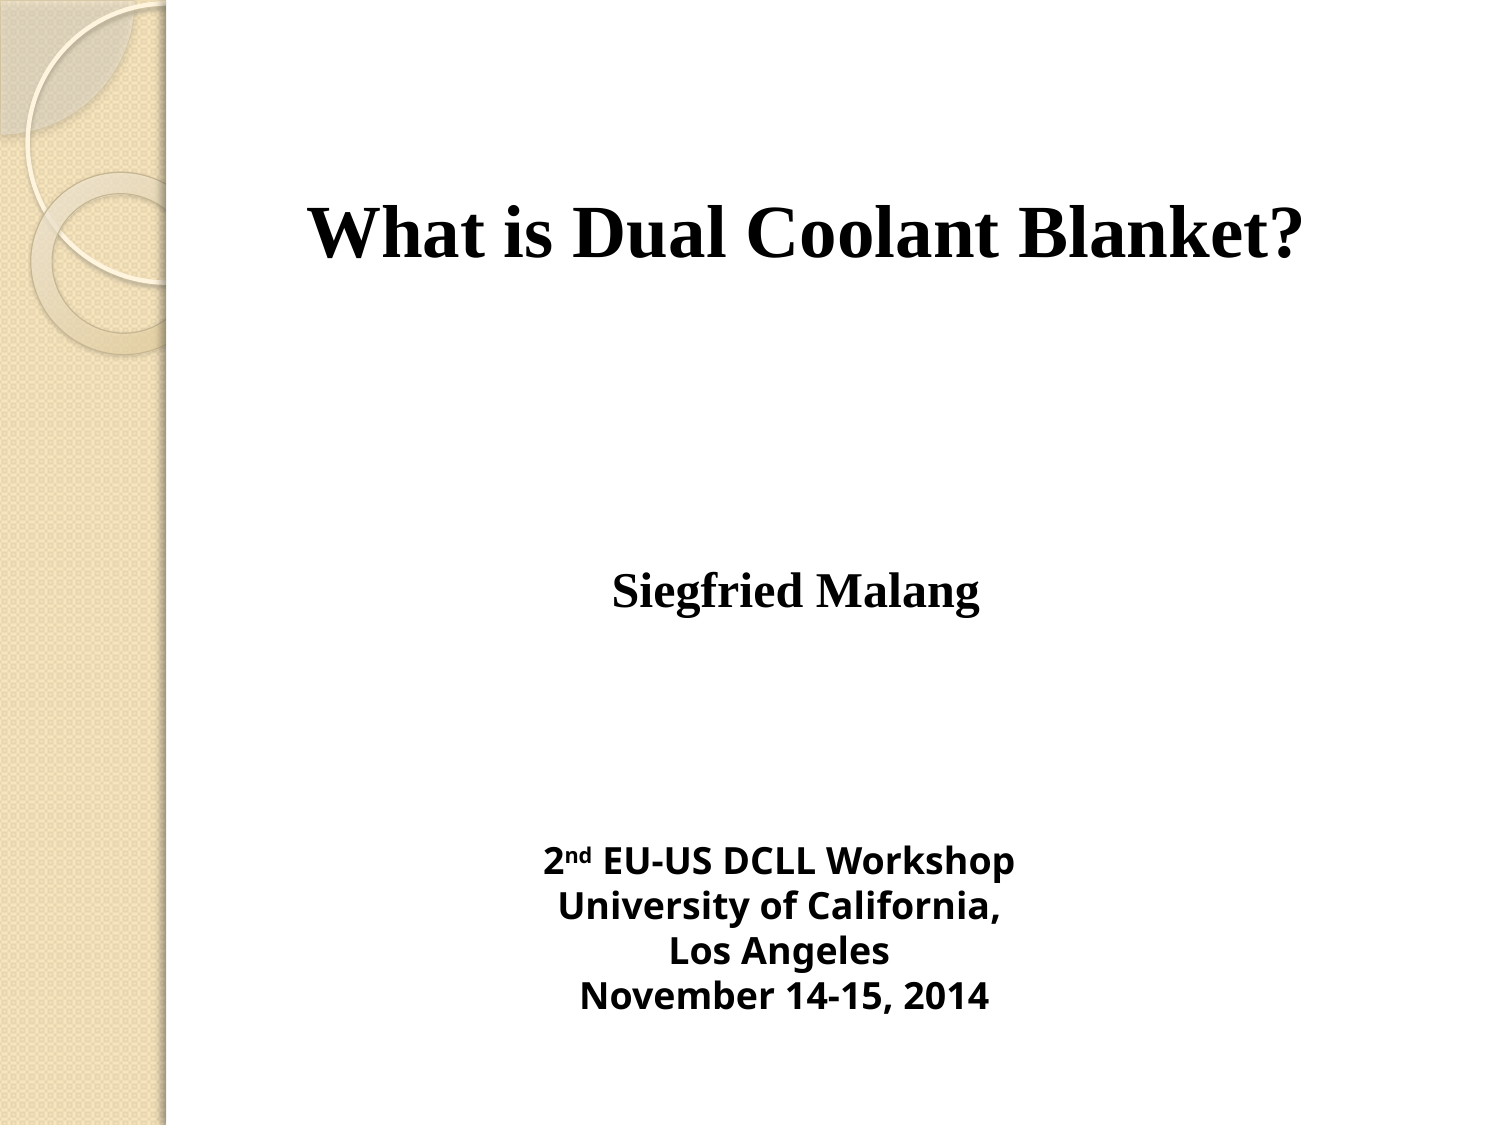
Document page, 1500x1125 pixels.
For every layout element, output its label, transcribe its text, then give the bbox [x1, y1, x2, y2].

text_box What is Dual Coolant Blanket? [274, 174, 1338, 280]
text_box Siegfried Malang [596, 549, 996, 625]
text_box 2nd EU-US DCLL Workshop University of California, Los Angeles November 14-15, 2014 [409, 829, 1160, 1025]
